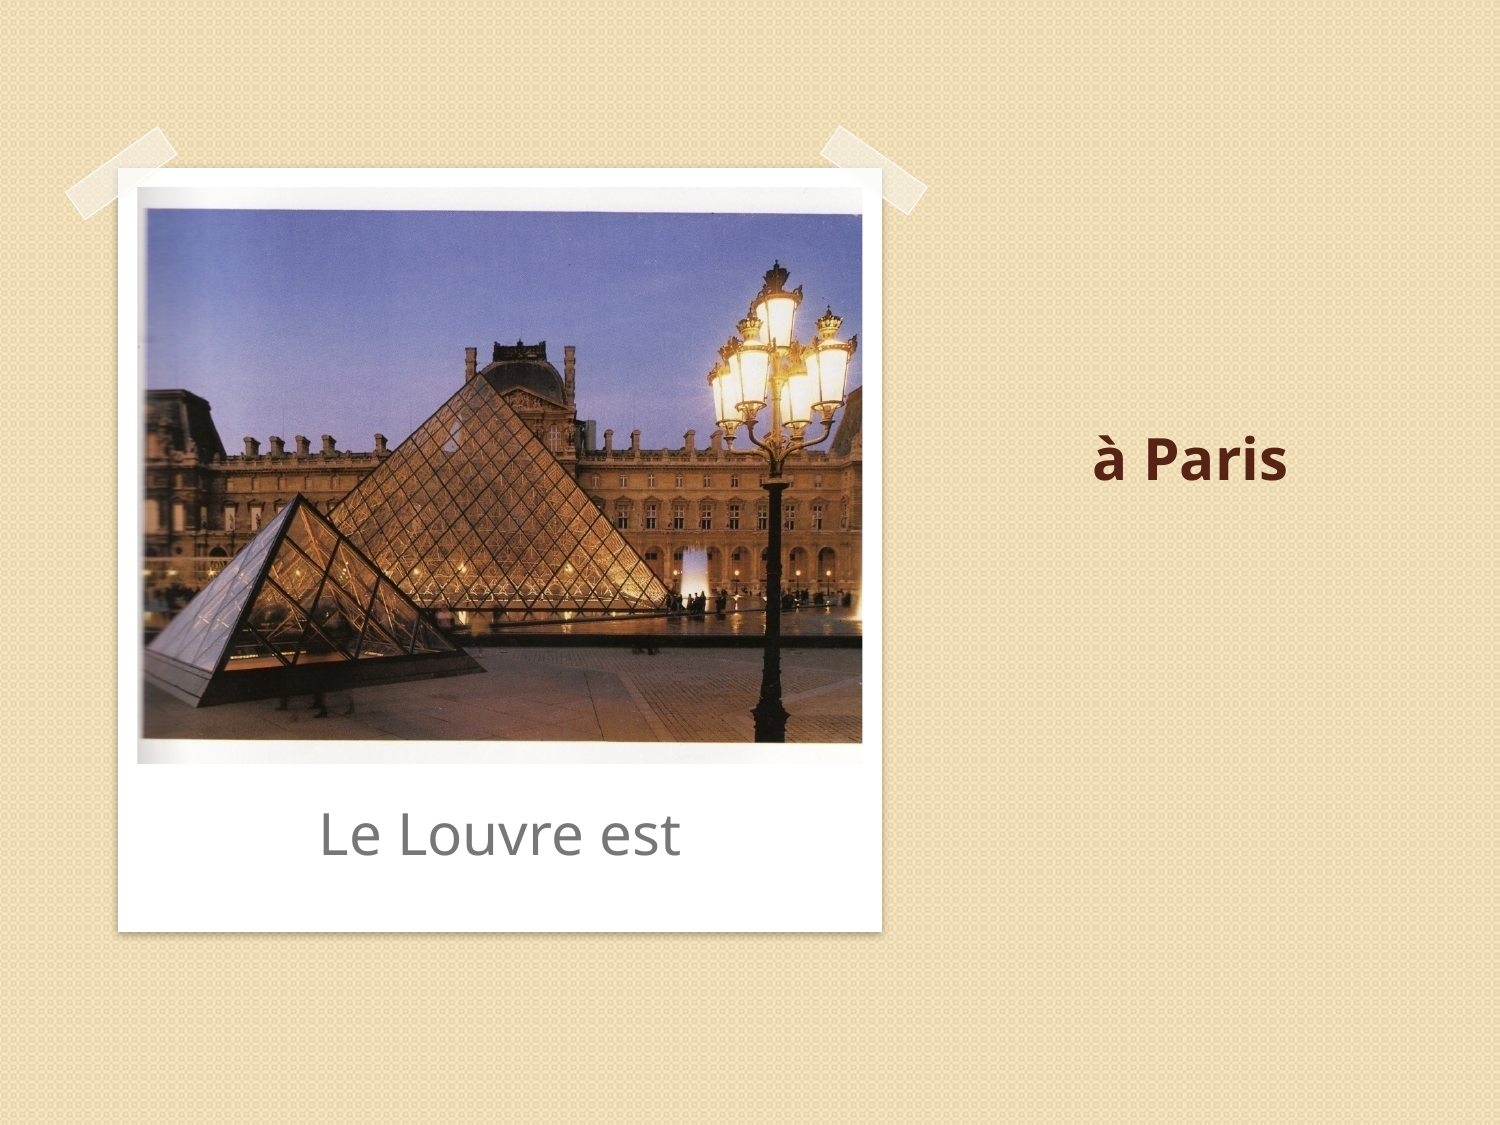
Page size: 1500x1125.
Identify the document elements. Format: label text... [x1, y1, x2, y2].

picture [137, 187, 863, 765]
title à Paris [965, 174, 1416, 500]
list Le Louvre est [137, 787, 863, 913]
